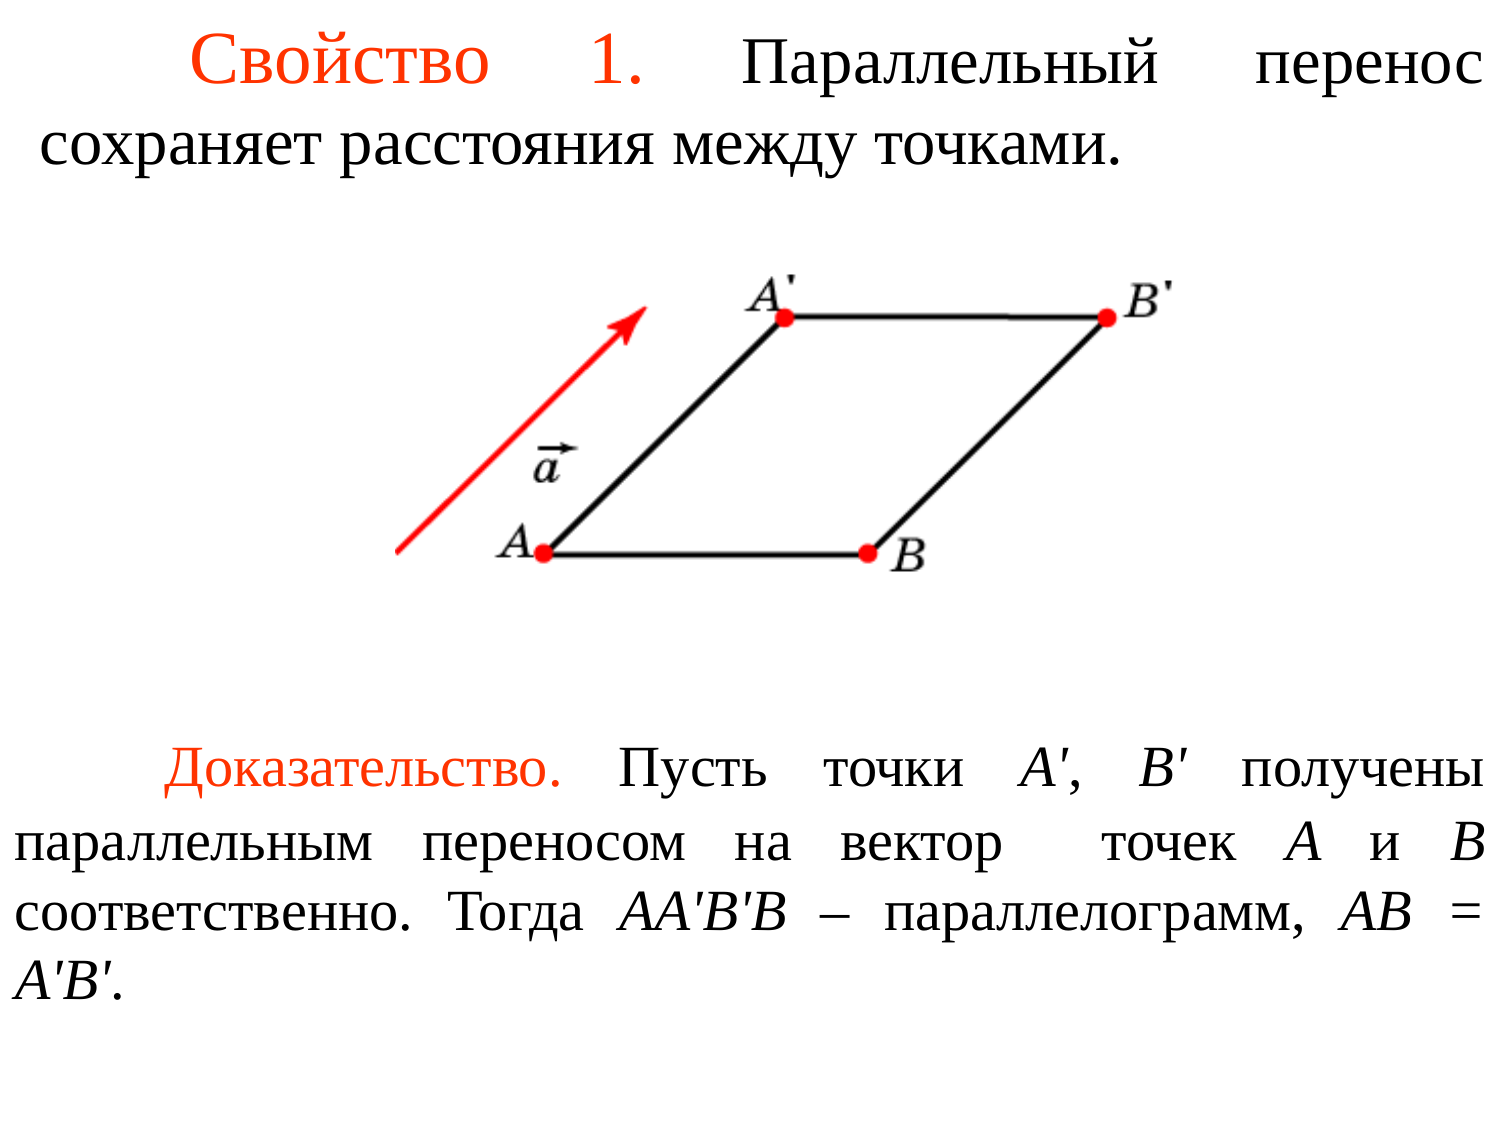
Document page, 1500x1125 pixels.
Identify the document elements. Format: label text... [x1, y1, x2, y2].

picture [395, 267, 1178, 586]
text_box Свойство 1. Параллельный перенос сохраняет расстояния между точками. [24, 0, 1500, 186]
